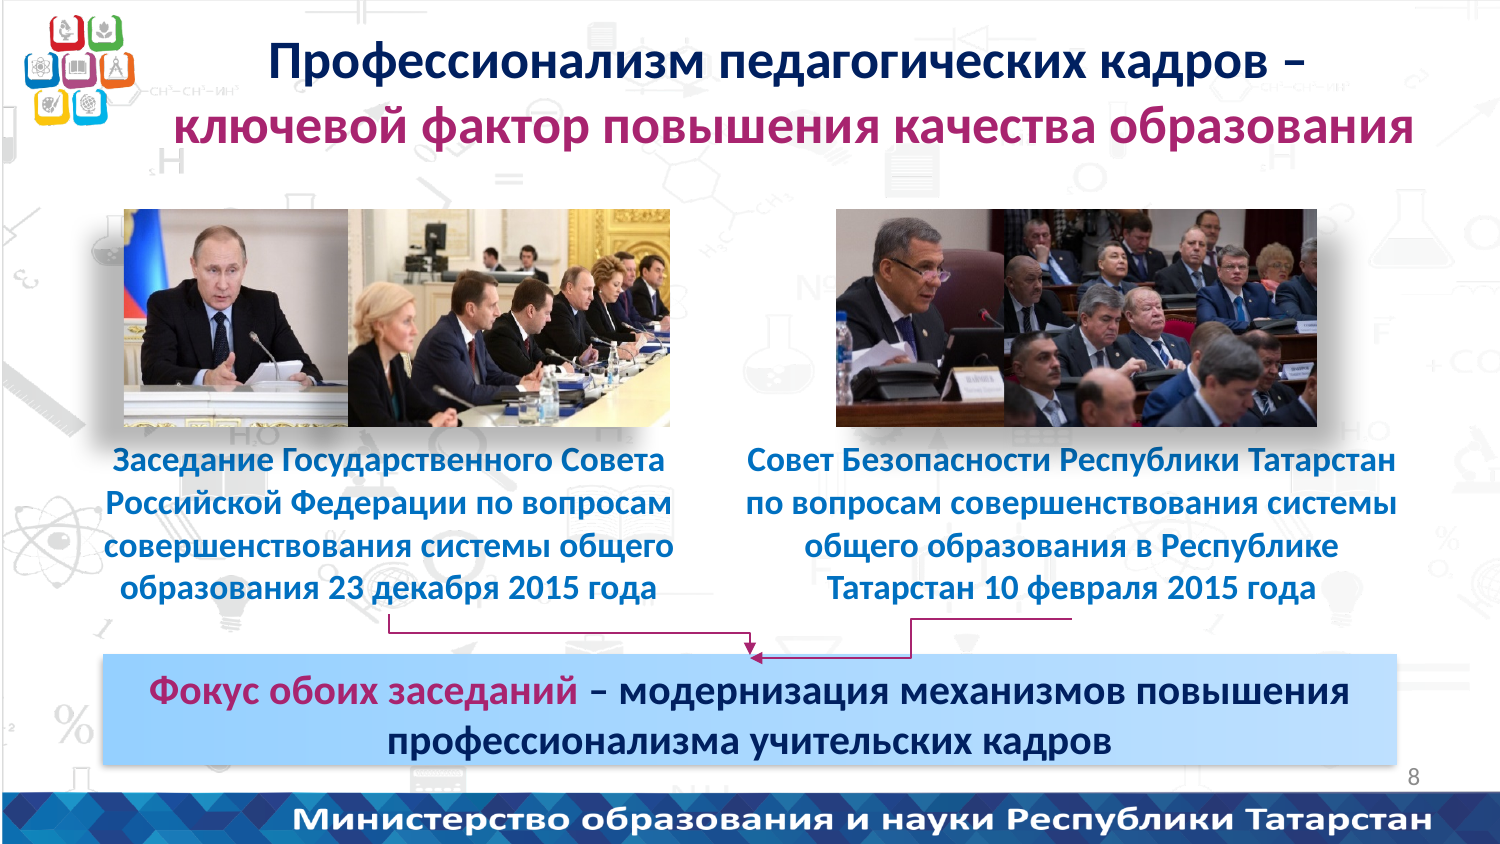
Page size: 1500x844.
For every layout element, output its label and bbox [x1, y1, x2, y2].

text_box [835, 208, 1318, 427]
text_box [551, 455, 589, 818]
picture [0, 0, 1500, 844]
text_box [123, 208, 670, 427]
text_box [891, 477, 931, 800]
